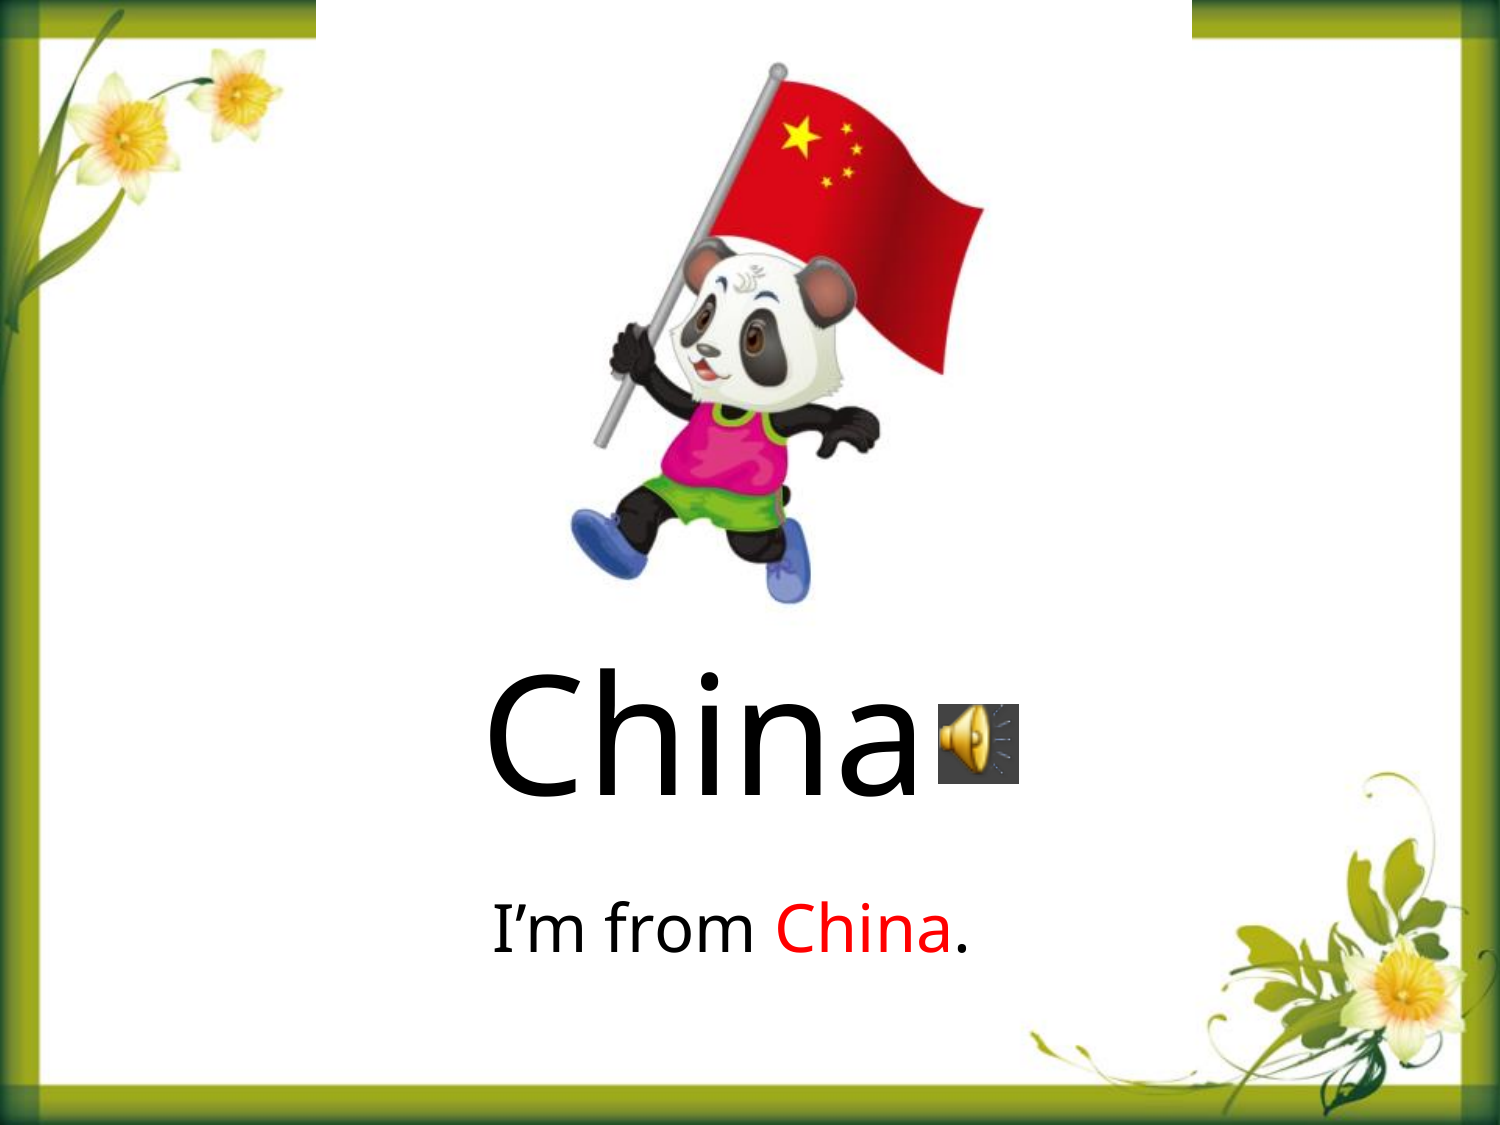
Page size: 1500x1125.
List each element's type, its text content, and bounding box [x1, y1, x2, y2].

picture [0, 0, 1500, 1125]
text_box I’m from China. [363, 878, 1102, 974]
text_box China [410, 666, 1043, 836]
